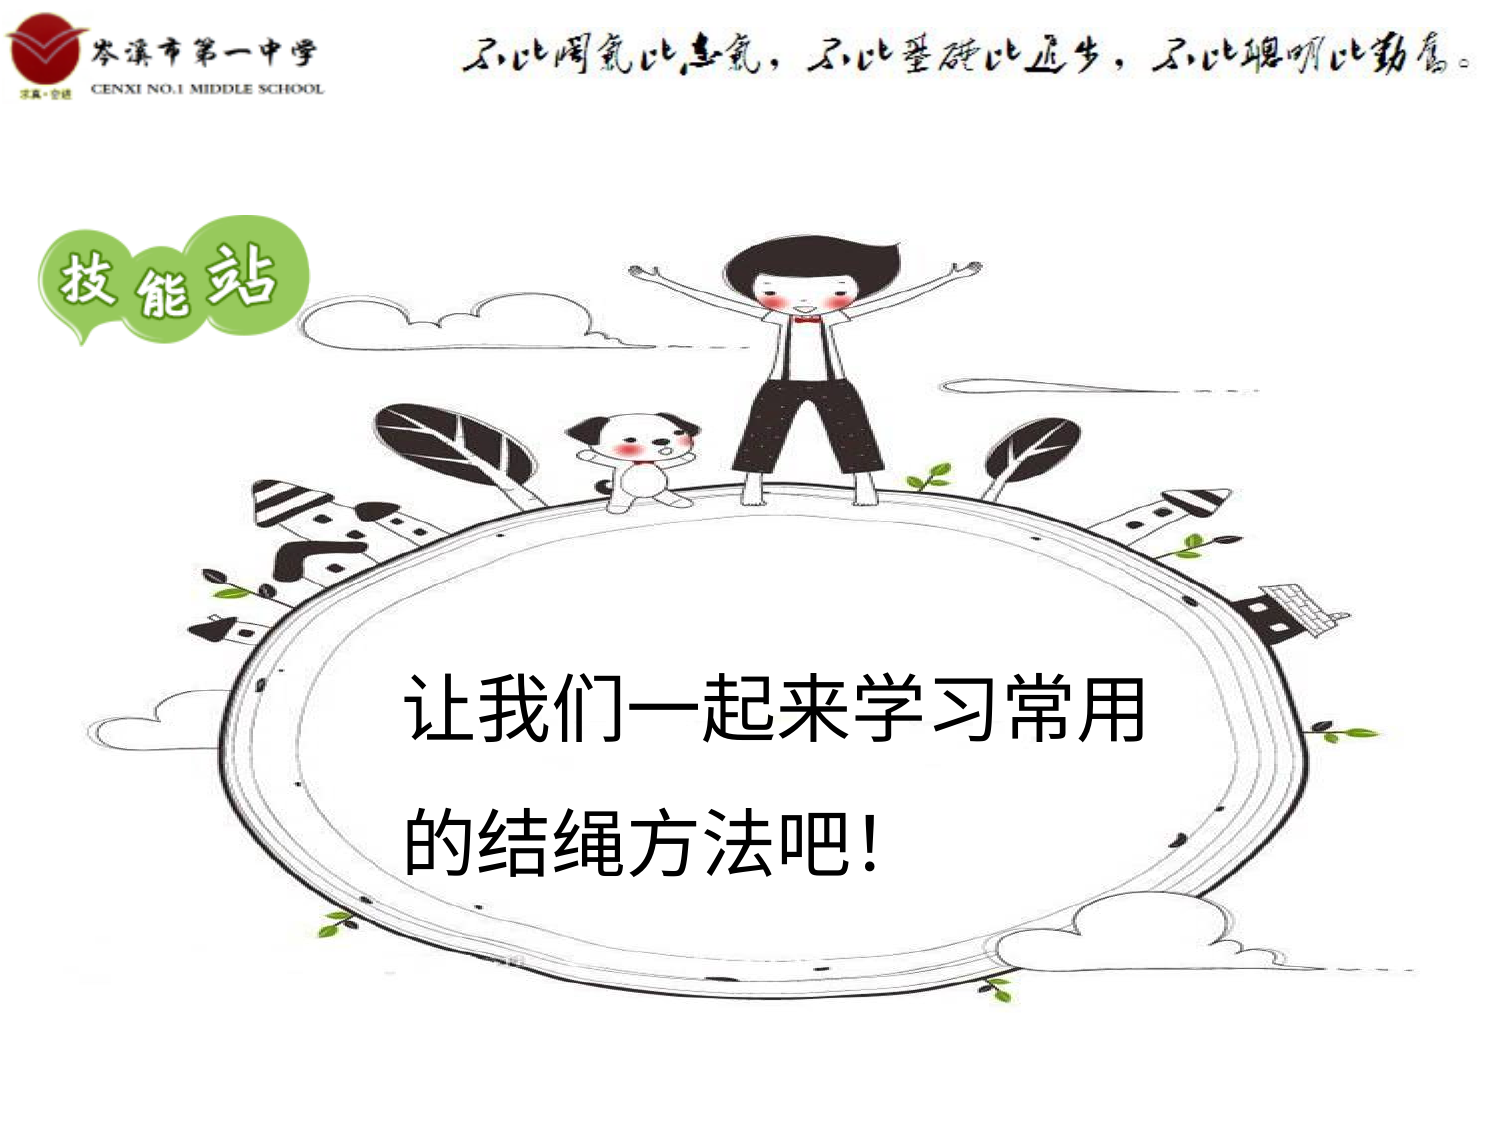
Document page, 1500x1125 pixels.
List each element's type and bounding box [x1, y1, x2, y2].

picture [2, 9, 328, 104]
picture [453, 27, 1482, 87]
picture [0, 215, 1500, 1013]
